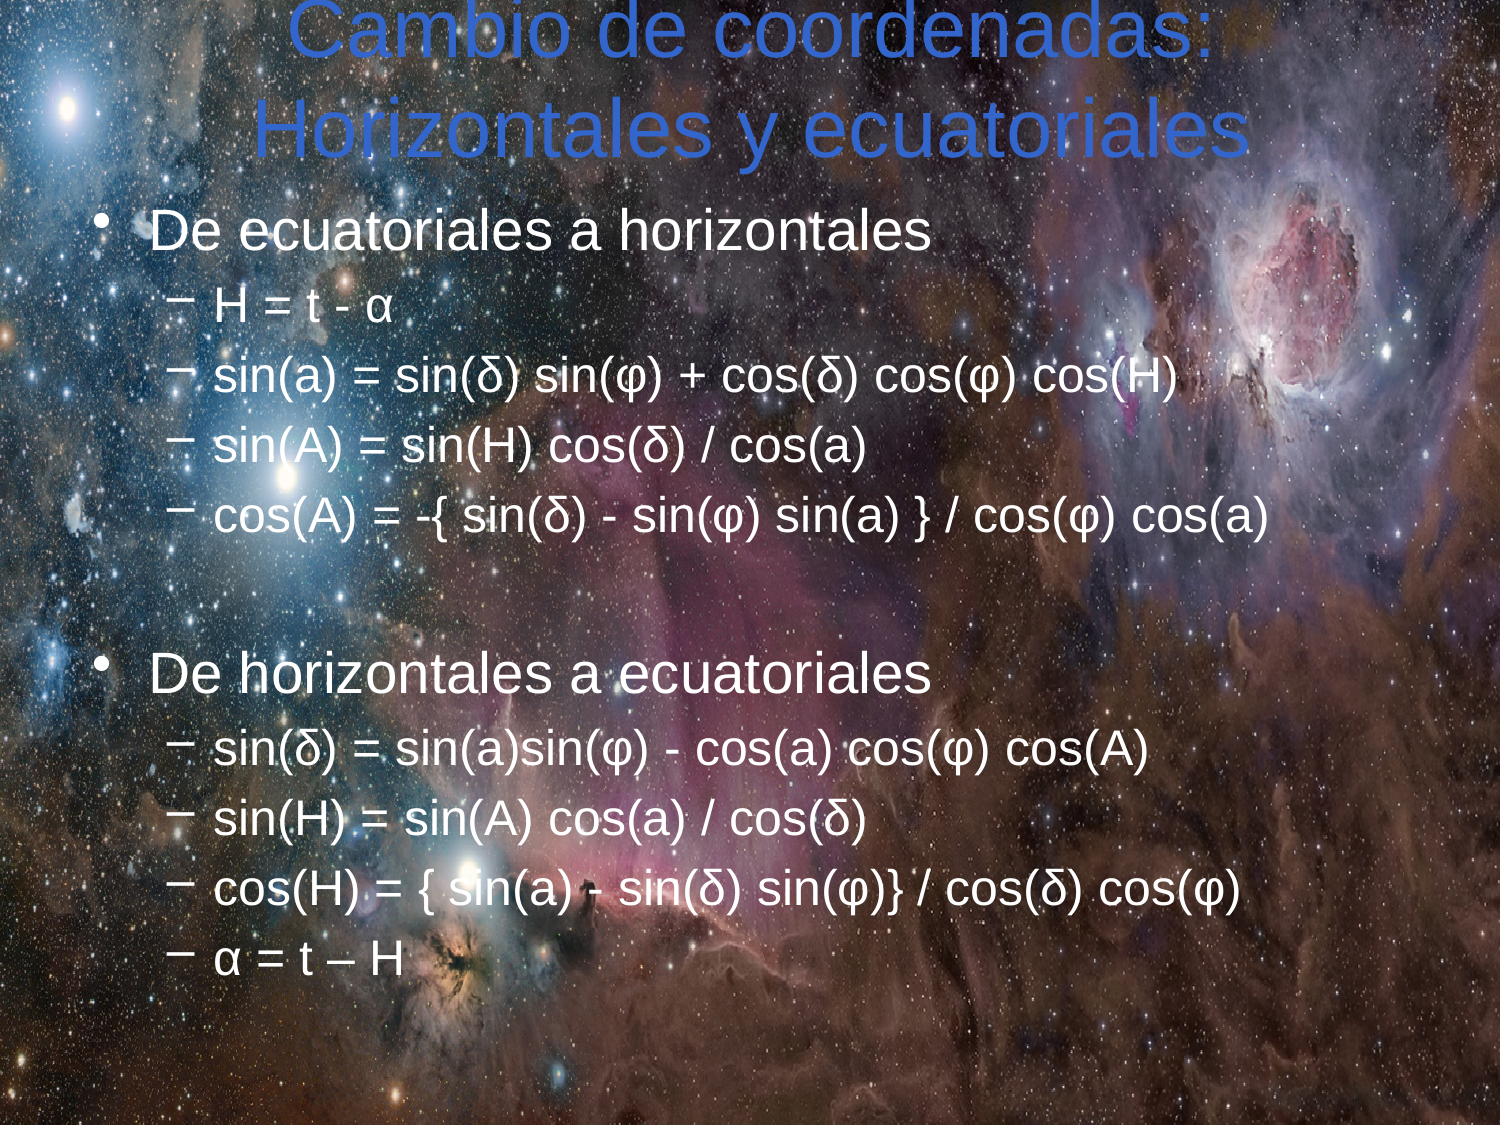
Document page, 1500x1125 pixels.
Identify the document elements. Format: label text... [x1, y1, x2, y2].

list De ecuatoriales a horizontales H = t - α sin(a) = sin(δ) sin(φ) + cos(δ) cos(φ) cos(H) sin(A) = sin(H) cos(δ) / cos(a) cos(A) = -{ sin(δ) - sin(φ) sin(a) } / cos(φ) cos(a) De horizontales a ecuatoriales sin(δ) = sin(a)sin(φ) - cos(a) cos(φ) cos(A) sin(H) = sin(A) cos(a) / cos(δ) cos(H) = { sin(a) - sin(δ) sin(φ)} / cos(δ) cos(φ) α = t – H [76, 184, 1428, 1029]
picture [0, 0, 1500, 1125]
title Cambio de coordenadas: Horizontales y ecuatoriales [76, 0, 1428, 150]
